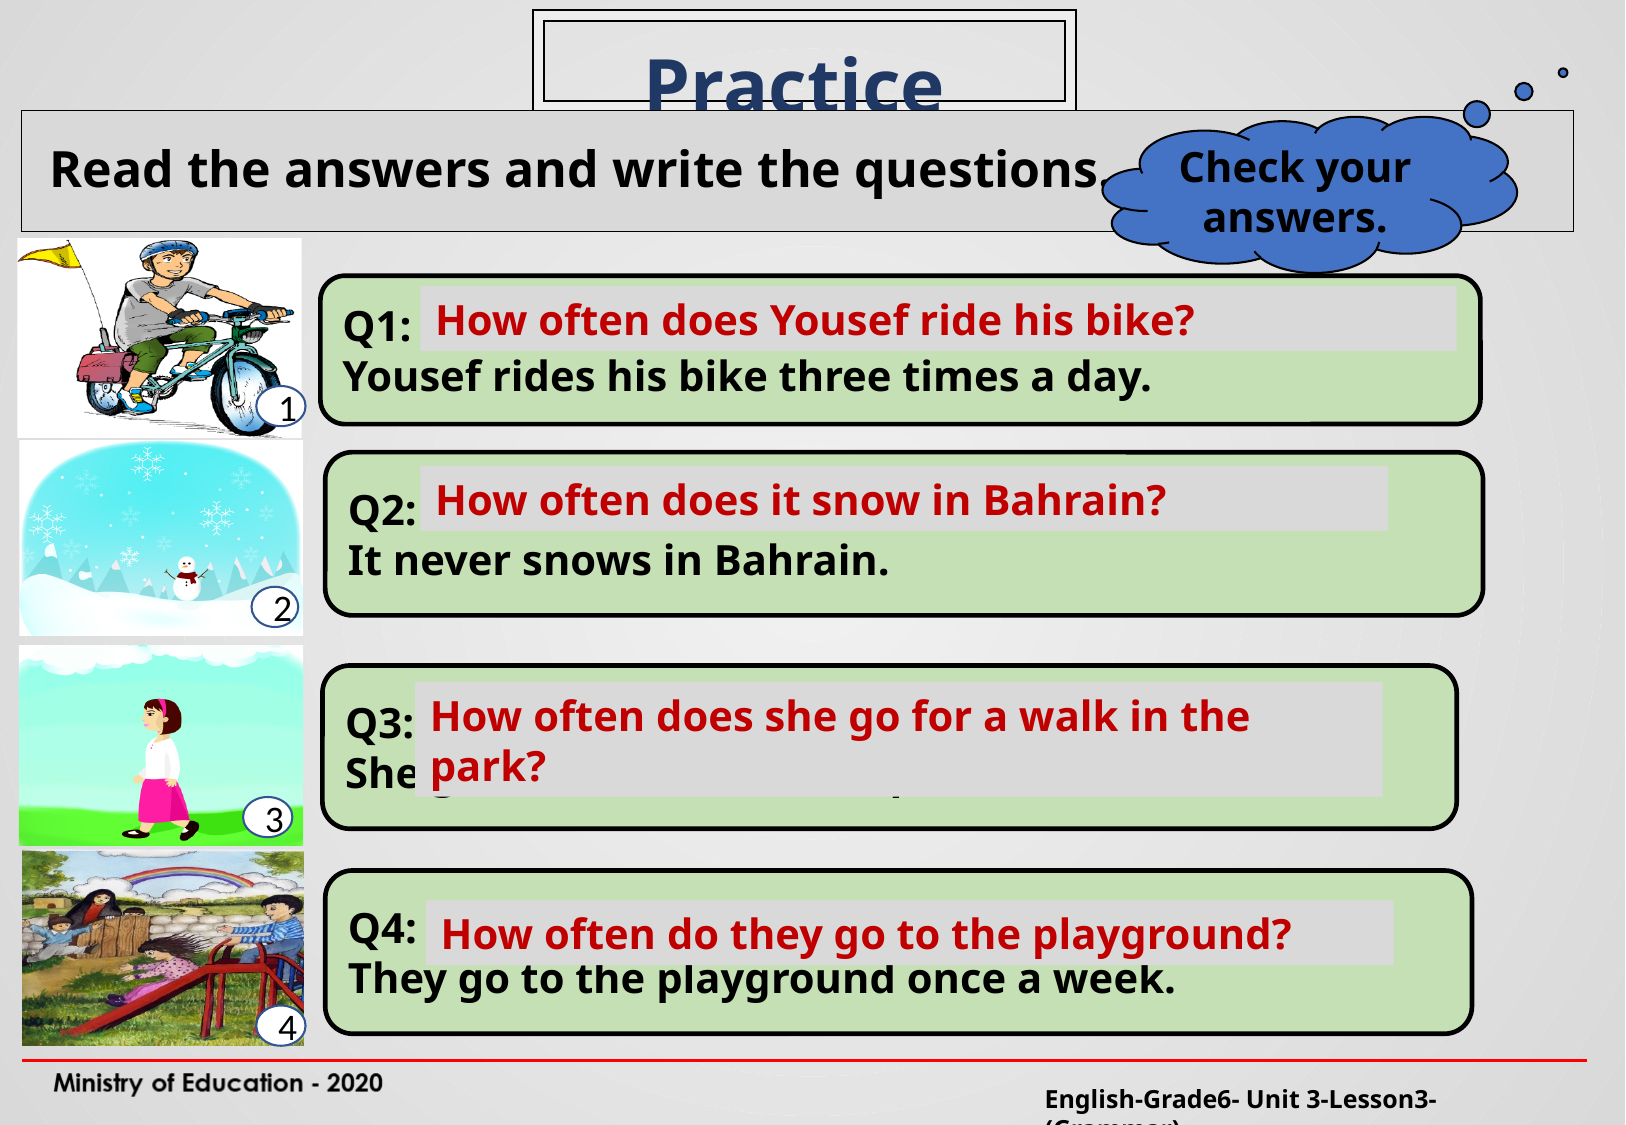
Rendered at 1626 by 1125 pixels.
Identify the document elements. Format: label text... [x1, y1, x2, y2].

text_box How often does she go for a walk in the park? [415, 681, 1383, 797]
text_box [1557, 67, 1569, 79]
text_box Check your answers. [1462, 100, 1491, 129]
text_box Q4: --------------------------------------------------? They go to the playground once a week. [324, 869, 1473, 1035]
text_box How often does Yousef ride his bike? [420, 286, 1457, 351]
picture [37, 1059, 402, 1114]
text_box Check your answers. [1101, 115, 1519, 275]
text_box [17, 238, 306, 438]
text_box How often do they go to the playground? [425, 900, 1394, 966]
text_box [18, 645, 304, 846]
text_box Q1: ---------------------------------------------------? Yousef rides his bike three times a day. [319, 274, 1482, 426]
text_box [19, 440, 303, 636]
text_box Q3: ------------------------------------------? She goes for a walk in the park twice a week. [321, 664, 1458, 830]
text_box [22, 849, 306, 1046]
title Read the answers and write the questions. [21, 110, 1574, 232]
text_box How often does it snow in Bahrain? [420, 466, 1388, 531]
text_box Q2: ------------------------------------------------? It never snows in Bahrain. [324, 451, 1485, 617]
text_box Check your answers. [1514, 81, 1534, 102]
text_box English-Grade6- Unit 3-Lesson3- (Grammar) [1029, 1076, 1591, 1125]
text_box Practice [532, 9, 1077, 110]
